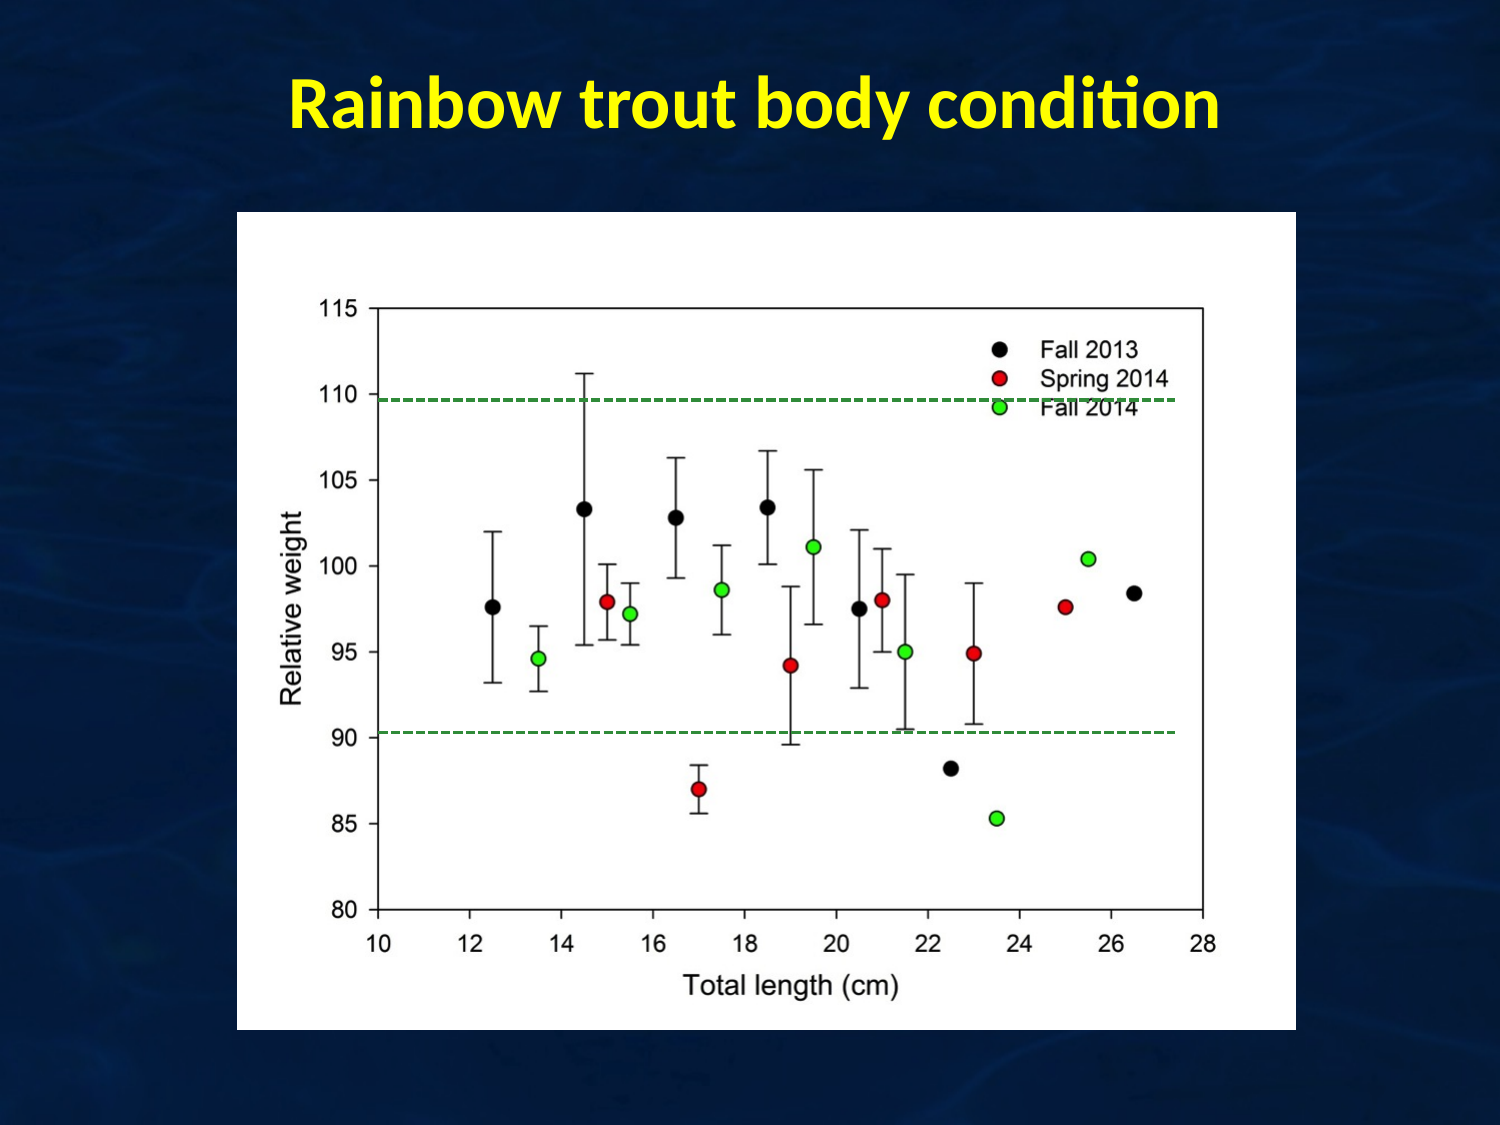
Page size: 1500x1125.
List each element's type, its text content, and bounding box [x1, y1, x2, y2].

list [237, 212, 1296, 1030]
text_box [377, 399, 1176, 734]
title Rainbow trout body condition [47, 0, 1464, 198]
picture [0, 0, 1500, 1125]
